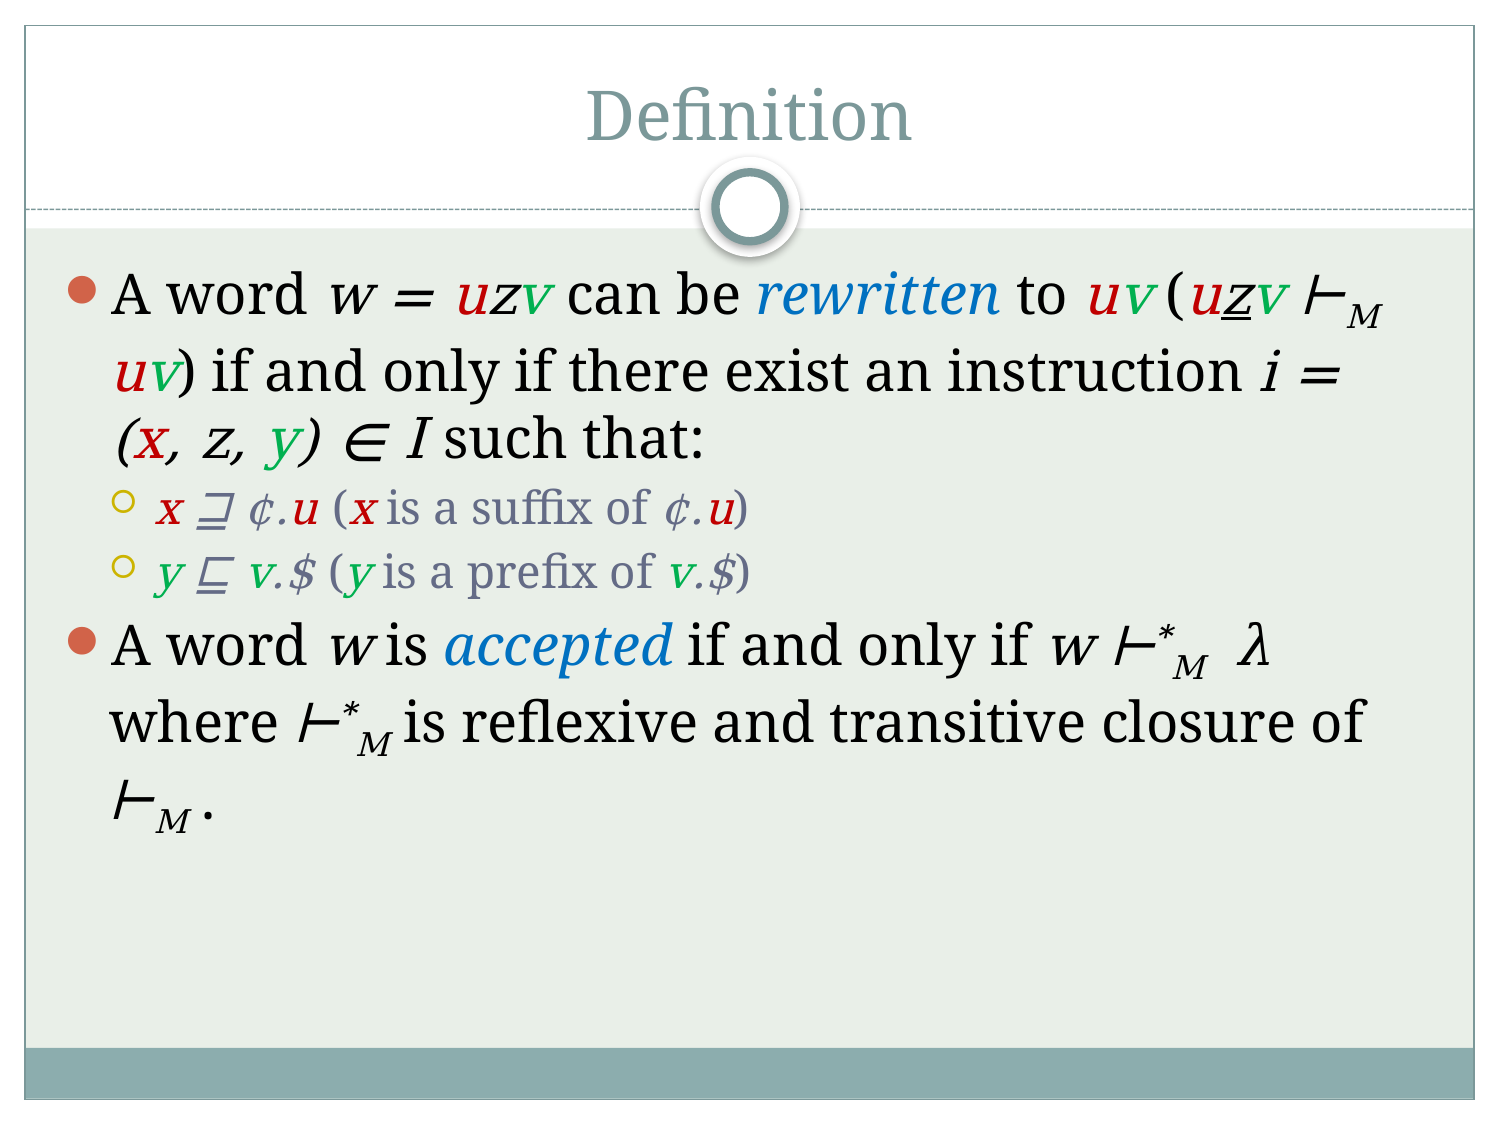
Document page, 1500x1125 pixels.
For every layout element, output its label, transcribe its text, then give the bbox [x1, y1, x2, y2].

title Definition [49, 37, 1450, 162]
list A word w = uzv can be rewritten to uv (uzv ⊢M uv) if and only if there exist an instruction i = (x, z, y) ∊ I such that: x ⊒ ¢.u (x is a suffix of ¢.u) y ⊑ v.$ (y is a prefix of v.$) A word w is accepted if and only if w ⊢*M λ where ⊢*M is reflexive and transitive closure of ⊢M . [49, 250, 1445, 1001]
